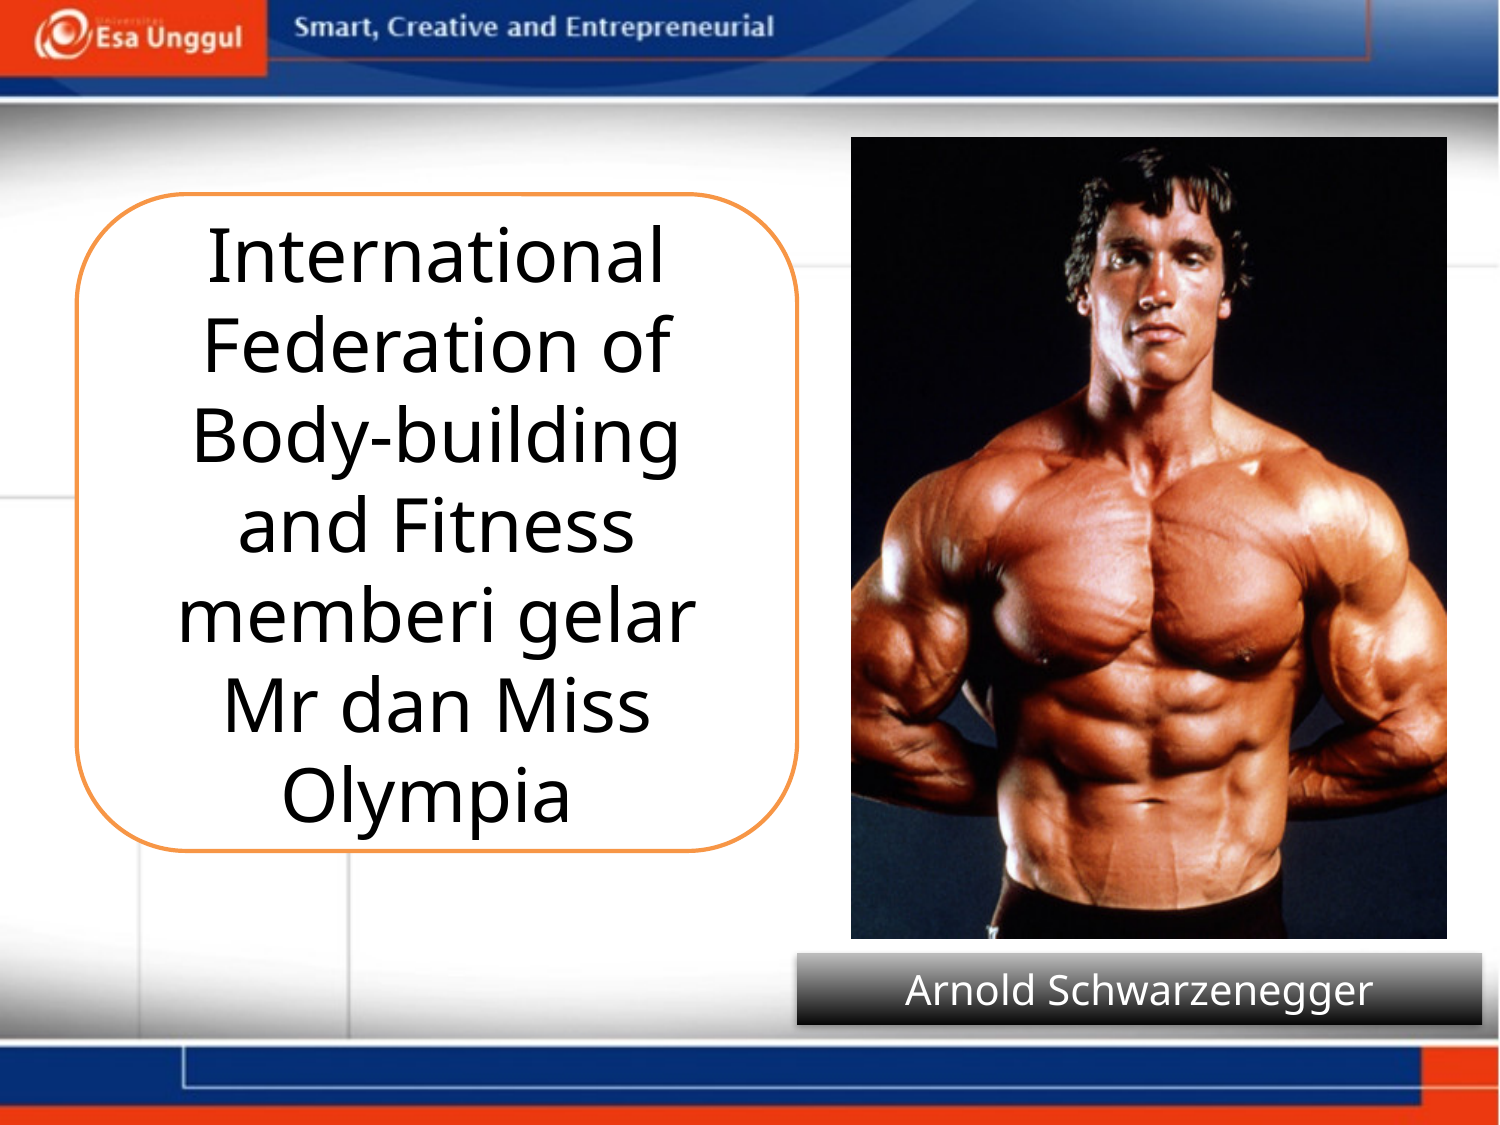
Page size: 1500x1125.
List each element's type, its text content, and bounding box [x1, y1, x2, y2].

picture [0, 0, 1500, 1125]
text_box Arnold Schwarzenegger [797, 953, 1483, 1025]
text_box International Federation of Body-building and Fitness memberi gelar Mr dan Miss Olympia [74, 192, 800, 854]
